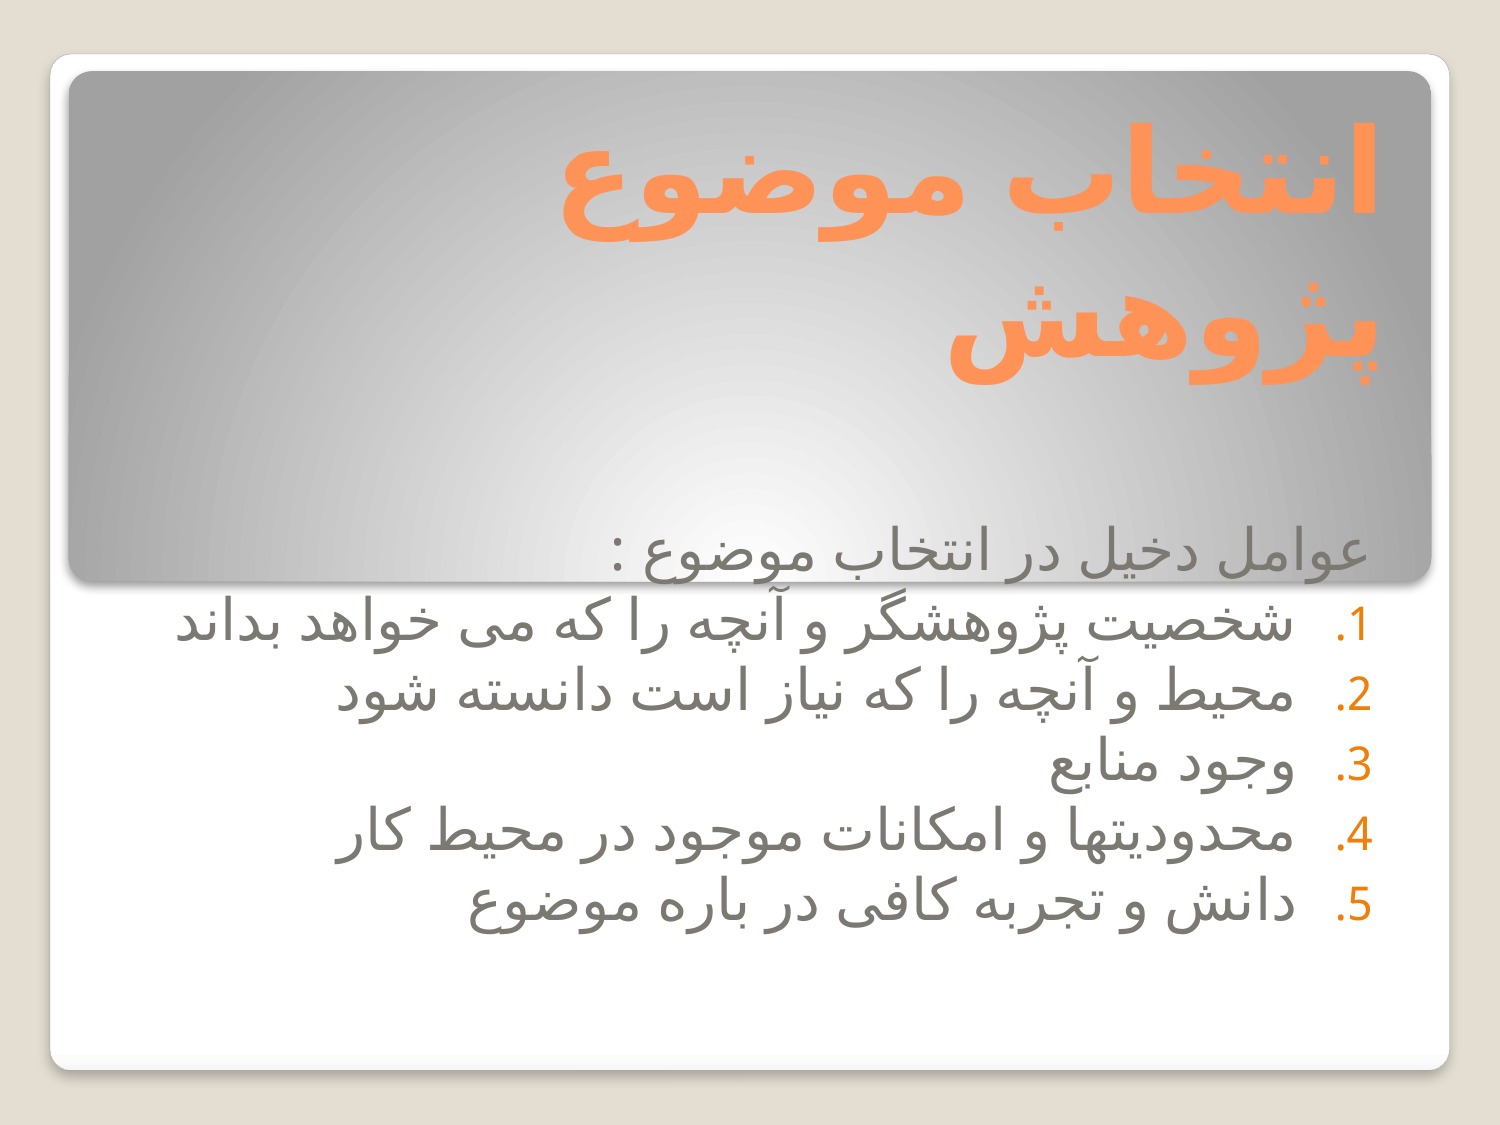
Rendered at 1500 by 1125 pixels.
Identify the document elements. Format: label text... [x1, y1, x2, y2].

subtitle عوامل دخیل در انتخاب موضوع : شخصیت پژوهشگر و آنچه را که می خواهد بداند محیط و آنچه را که نیاز است دانسته شود وجود منابع محدودیتها و امکانات موجود در محیط کار دانش و تجربه کافی در باره موضوع [112, 512, 1394, 1050]
title انتخاب موضوع پژوهش [118, 87, 1394, 388]
